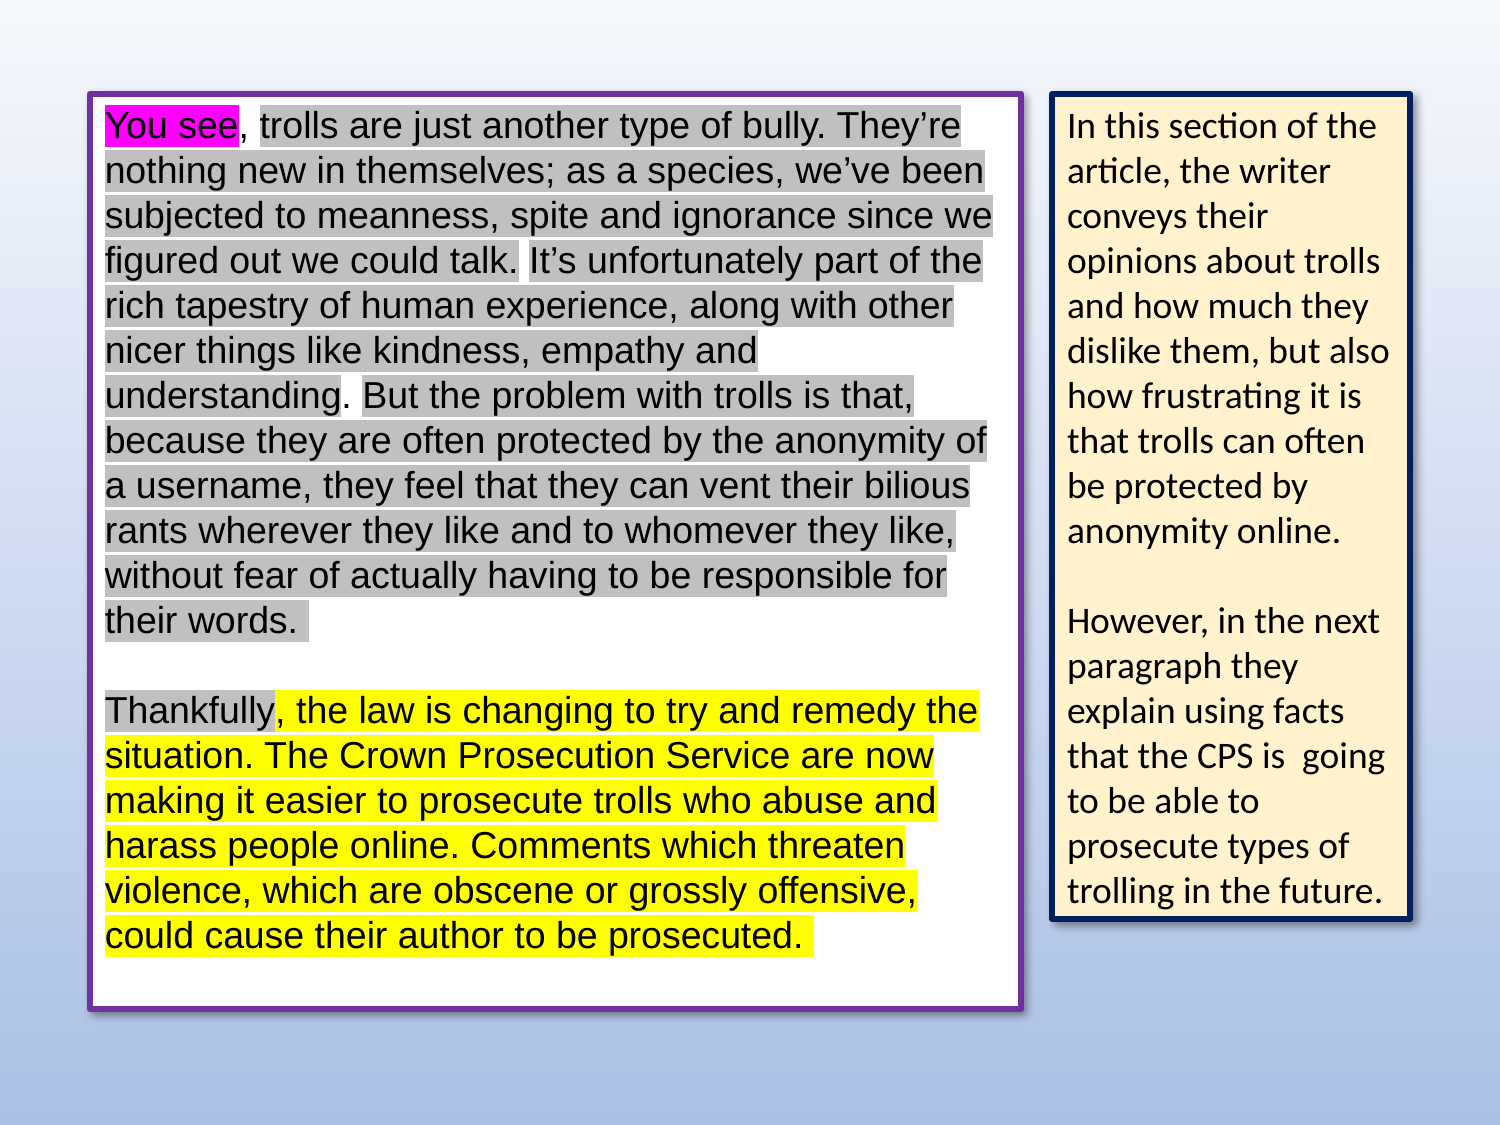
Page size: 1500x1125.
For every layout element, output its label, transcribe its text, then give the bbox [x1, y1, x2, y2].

text_box In this section of the article, the writer conveys their opinions about trolls and how much they dislike them, but also how frustrating it is that trolls can often be protected by anonymity online. However, in the next paragraph they explain using facts that the CPS is going to be able to prosecute types of trolling in the future. [1052, 94, 1410, 919]
text_box You see, trolls are just another type of bully. They’re nothing new in themselves; as a species, we’ve been subjected to meanness, spite and ignorance since we figured out we could talk. It’s unfortunately part of the rich tapestry of human experience, along with other nicer things like kindness, empathy and understanding. But the problem with trolls is that, because they are often protected by the anonymity of a username, they feel that they can vent their bilious rants wherever they like and to whomever they like, without fear of actually having to be responsible for their words. Thankfully, the law is changing to try and remedy the situation. The Crown Prosecution Service are now making it easier to prosecute trolls who abuse and harass people online. Comments which threaten violence, which are obscene or grossly offensive, could cause their author to be prosecuted. [89, 94, 1022, 1009]
